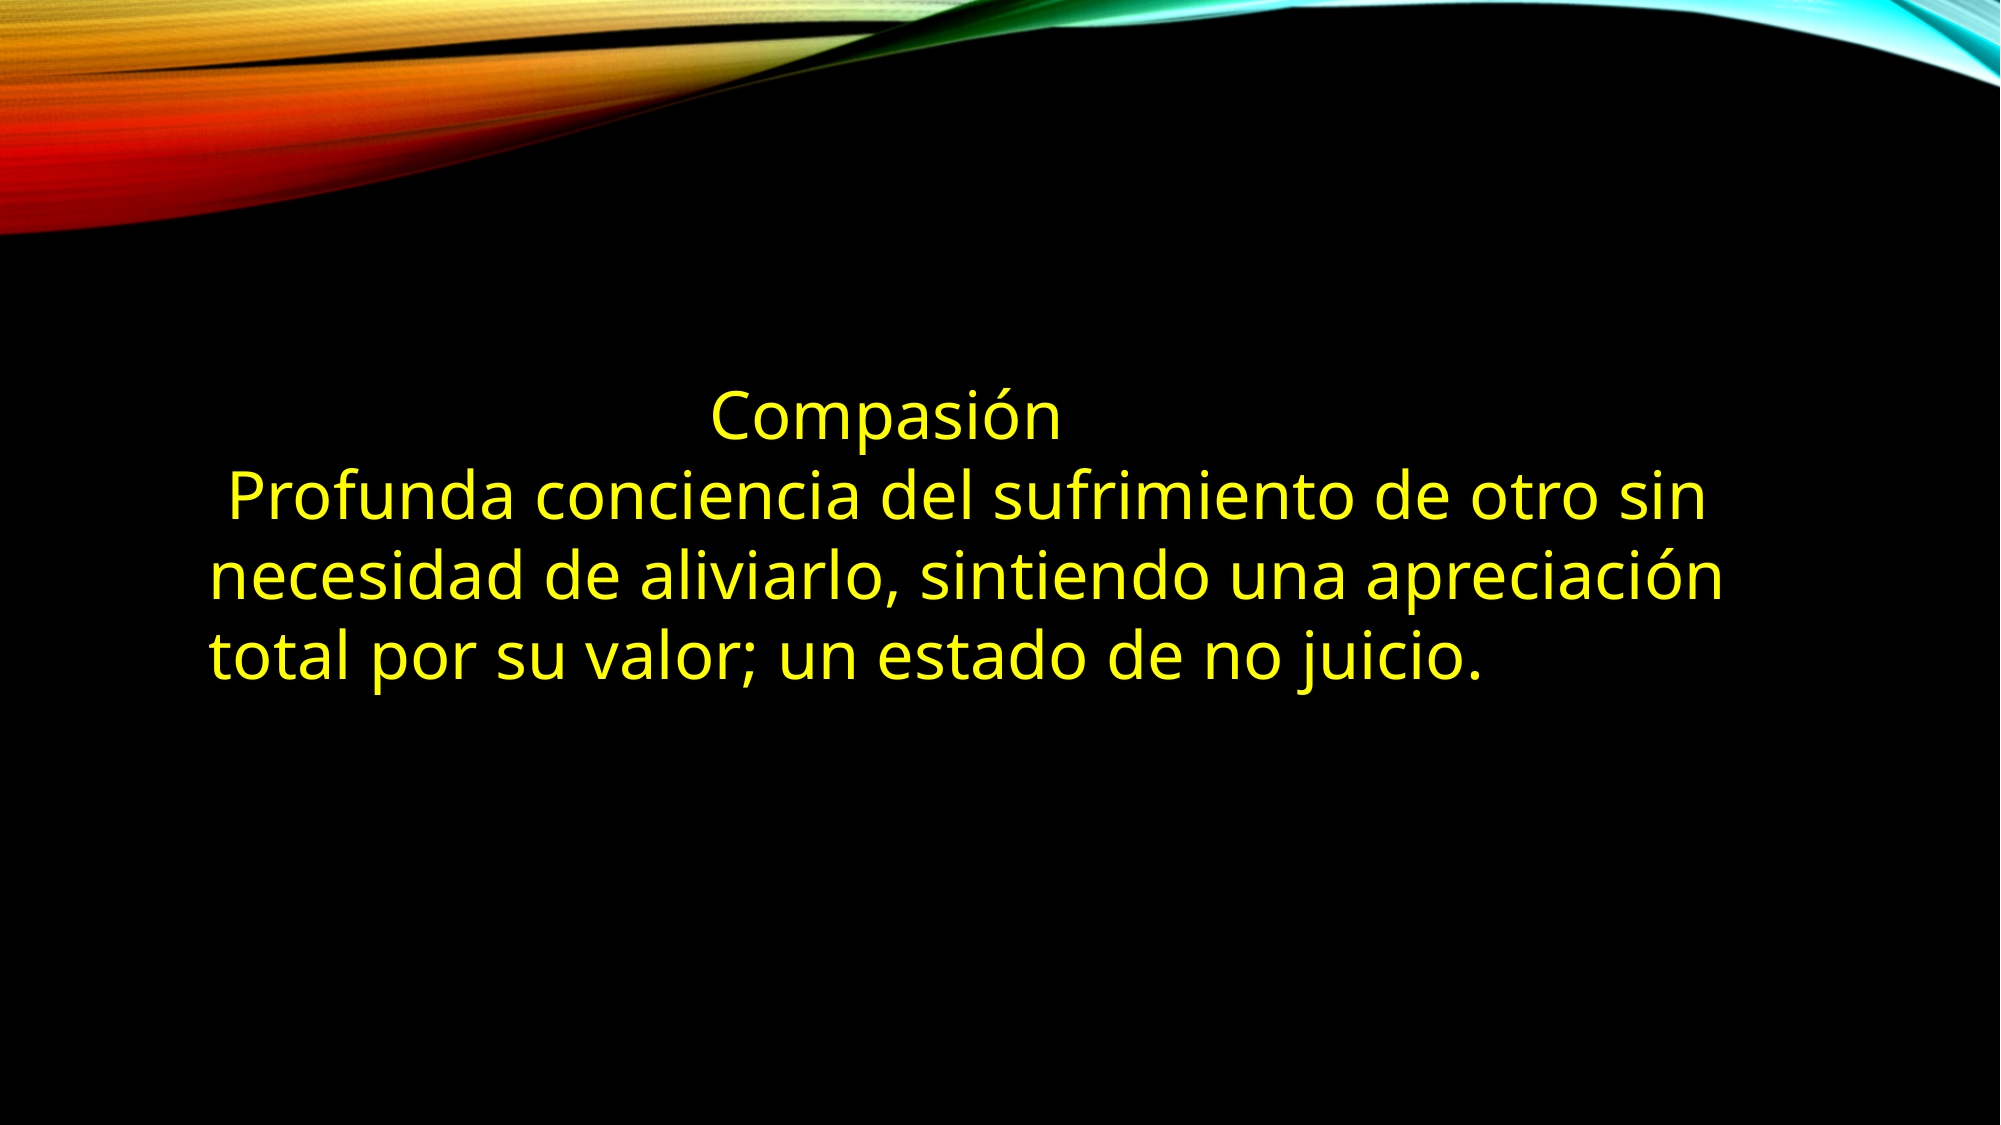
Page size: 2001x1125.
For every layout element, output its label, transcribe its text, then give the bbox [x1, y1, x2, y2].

text_box Compasión Profunda conciencia del sufrimiento de otro sin necesidad de aliviarlo, sintiendo una apreciación total por su valor; un estado de no juicio. [194, 365, 1788, 701]
picture [0, 0, 2000, 237]
